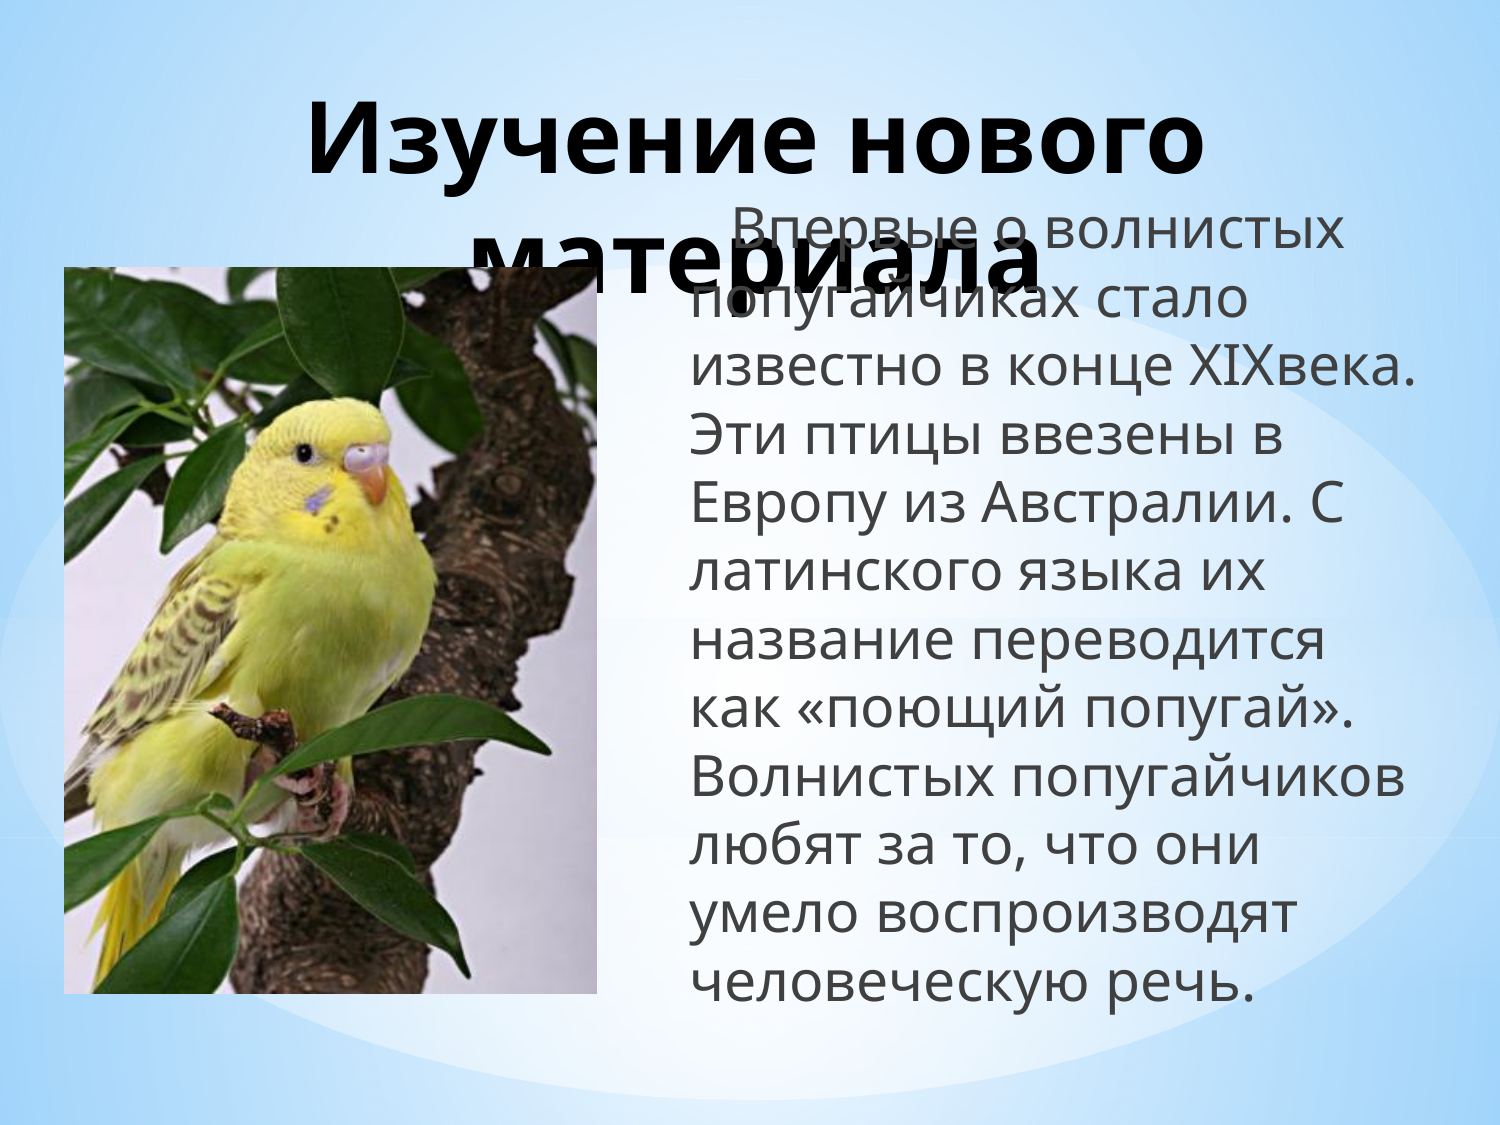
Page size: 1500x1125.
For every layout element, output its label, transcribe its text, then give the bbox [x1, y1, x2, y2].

list Впервые о волнистых попугайчиках стало известно в конце XIXвека. Эти птицы ввезены в Европу из Австралии. С латинского языка их название переводится как «поющий попугай». Волнистых попугайчиков любят за то, что они умело воспроизводят человеческую речь. [667, 184, 1436, 1047]
title Изучение нового материала [41, 66, 1471, 254]
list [64, 266, 597, 995]
